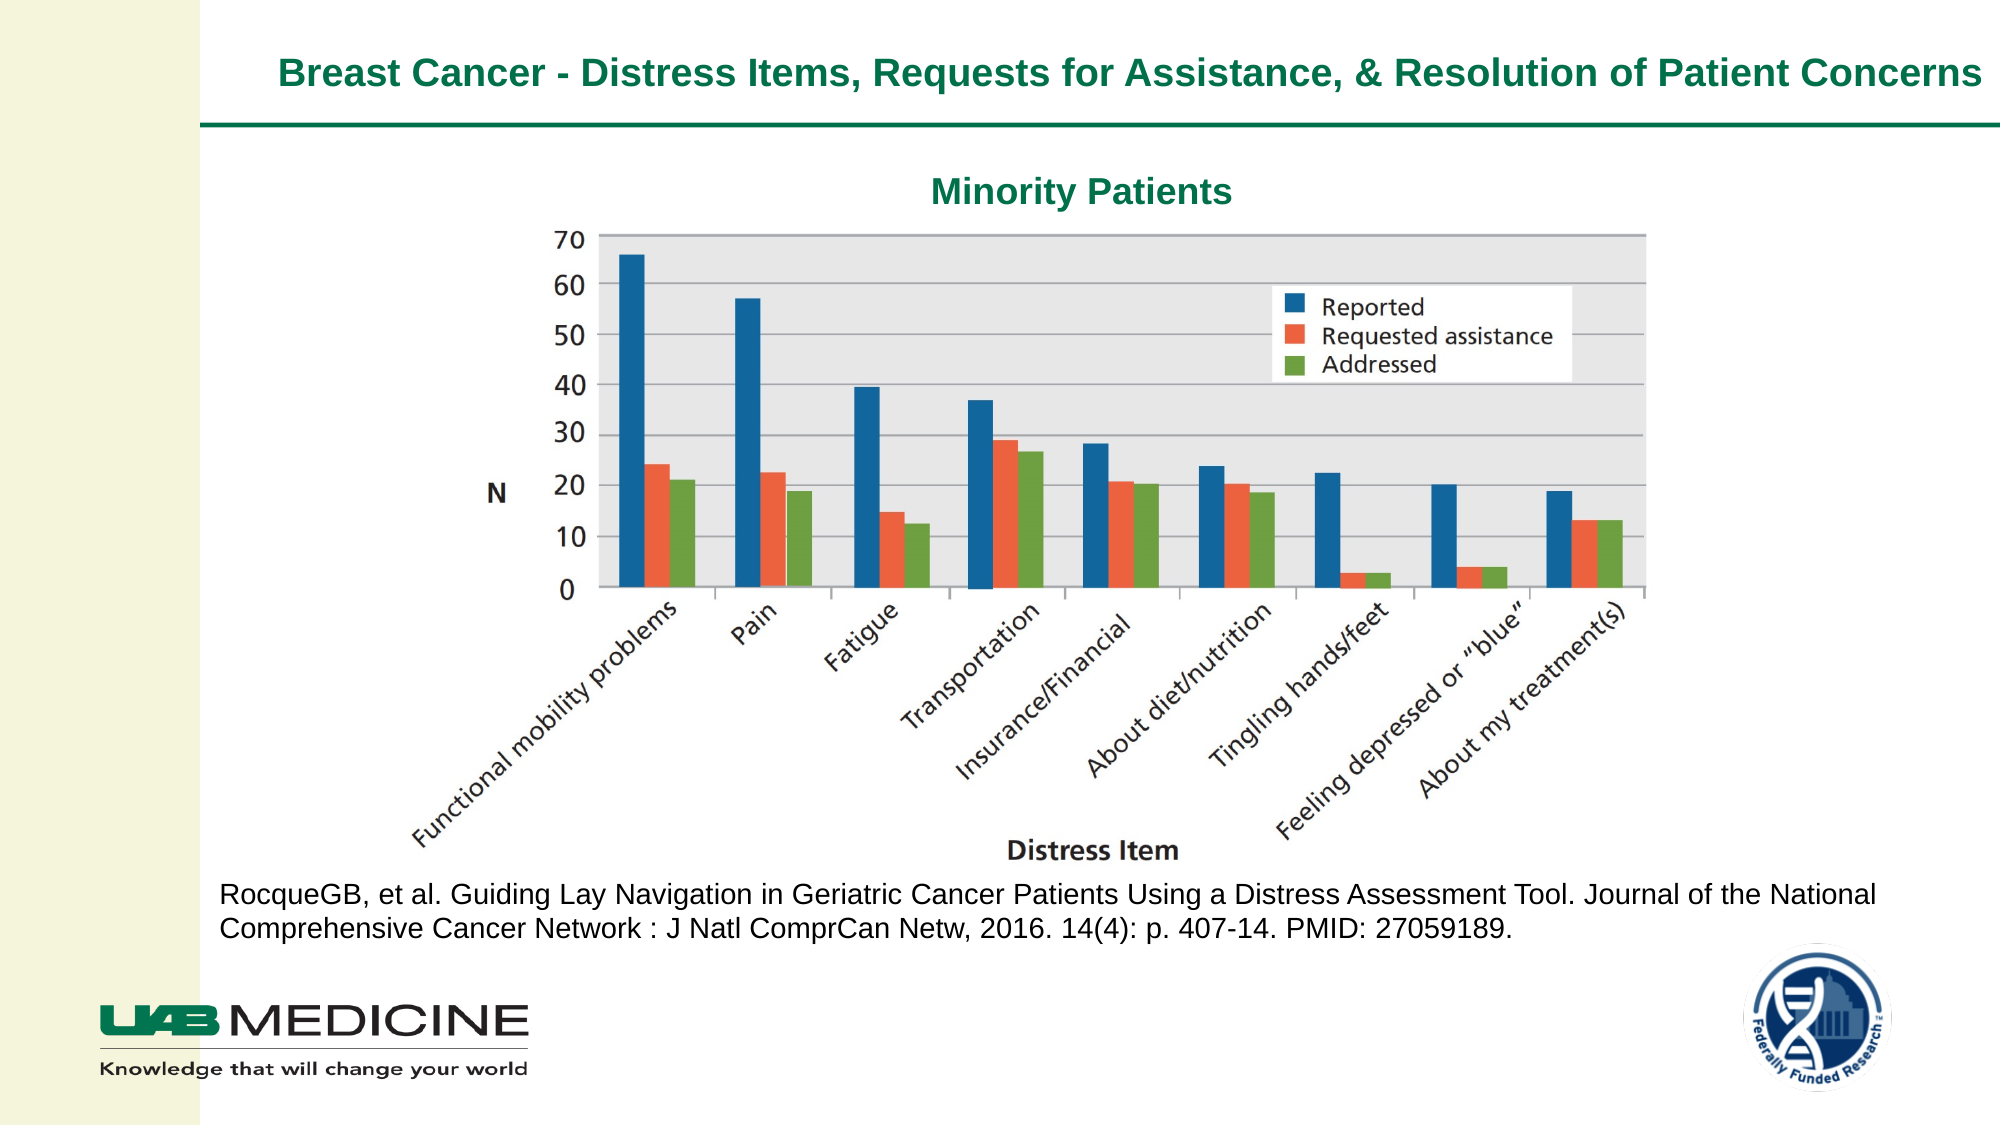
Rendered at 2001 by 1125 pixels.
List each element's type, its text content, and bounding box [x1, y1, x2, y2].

text_box RocqueGB, et al. Guiding Lay Navigation in Geriatric Cancer Patients Using a Distress Assessment Tool. Journal of the National Comprehensive Cancer Network : J Natl ComprCan Netw, 2016. 14(4): p. 407-14. PMID: 27059189. [204, 867, 1974, 953]
picture [395, 220, 1659, 877]
picture [83, 987, 567, 1082]
text_box Minority Patients [916, 159, 1248, 218]
picture [1718, 924, 1922, 1121]
text_box Breast Cancer - Distress Items, Requests for Assistance, & Resolution of Patient Concerns [204, 39, 2000, 102]
